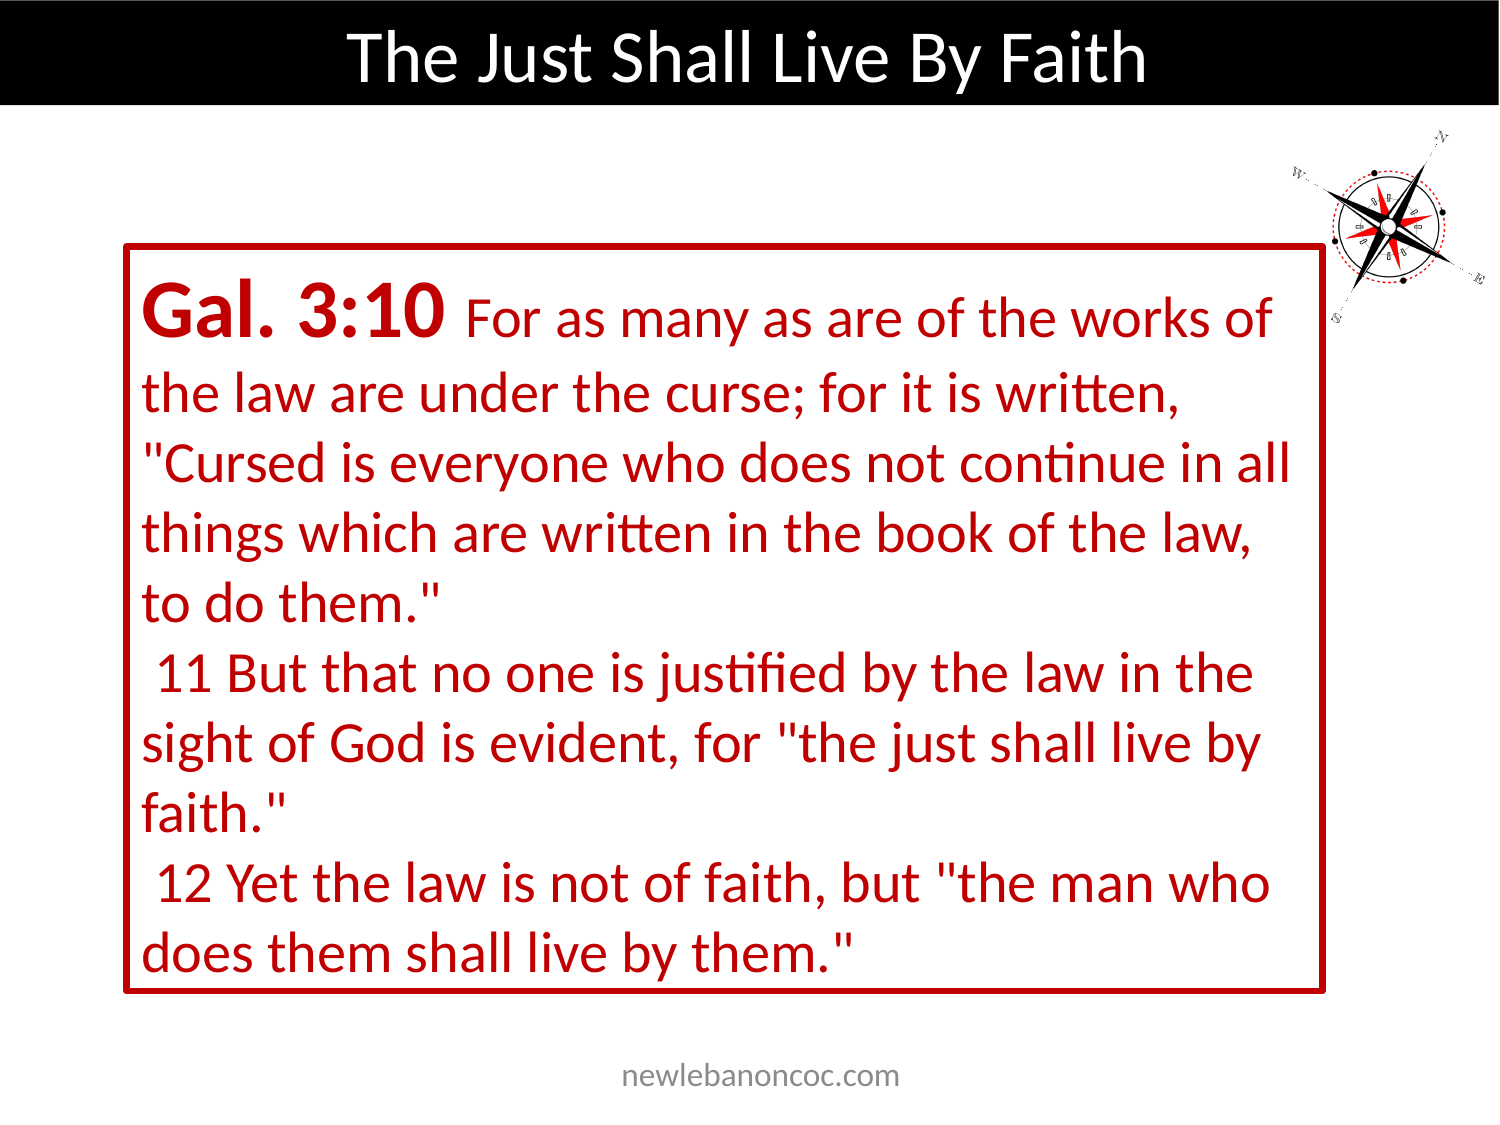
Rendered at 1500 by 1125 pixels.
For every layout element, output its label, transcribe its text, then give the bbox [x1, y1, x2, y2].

text_box Gal. 3:10 For as many as are of the works of the law are under the curse; for it is written, "Cursed is everyone who does not continue in all things which are written in the book of the law, to do them." 11 But that no one is justified by the law in the sight of God is evident, for "the just shall live by faith." 12 Yet the law is not of faith, but "the man who does them shall live by them." [126, 246, 1323, 991]
text_box The Just Shall Live By Faith [0, 0, 1499, 106]
footer newlebanoncoc.com [0, 1042, 1500, 1103]
picture [1293, 130, 1485, 323]
